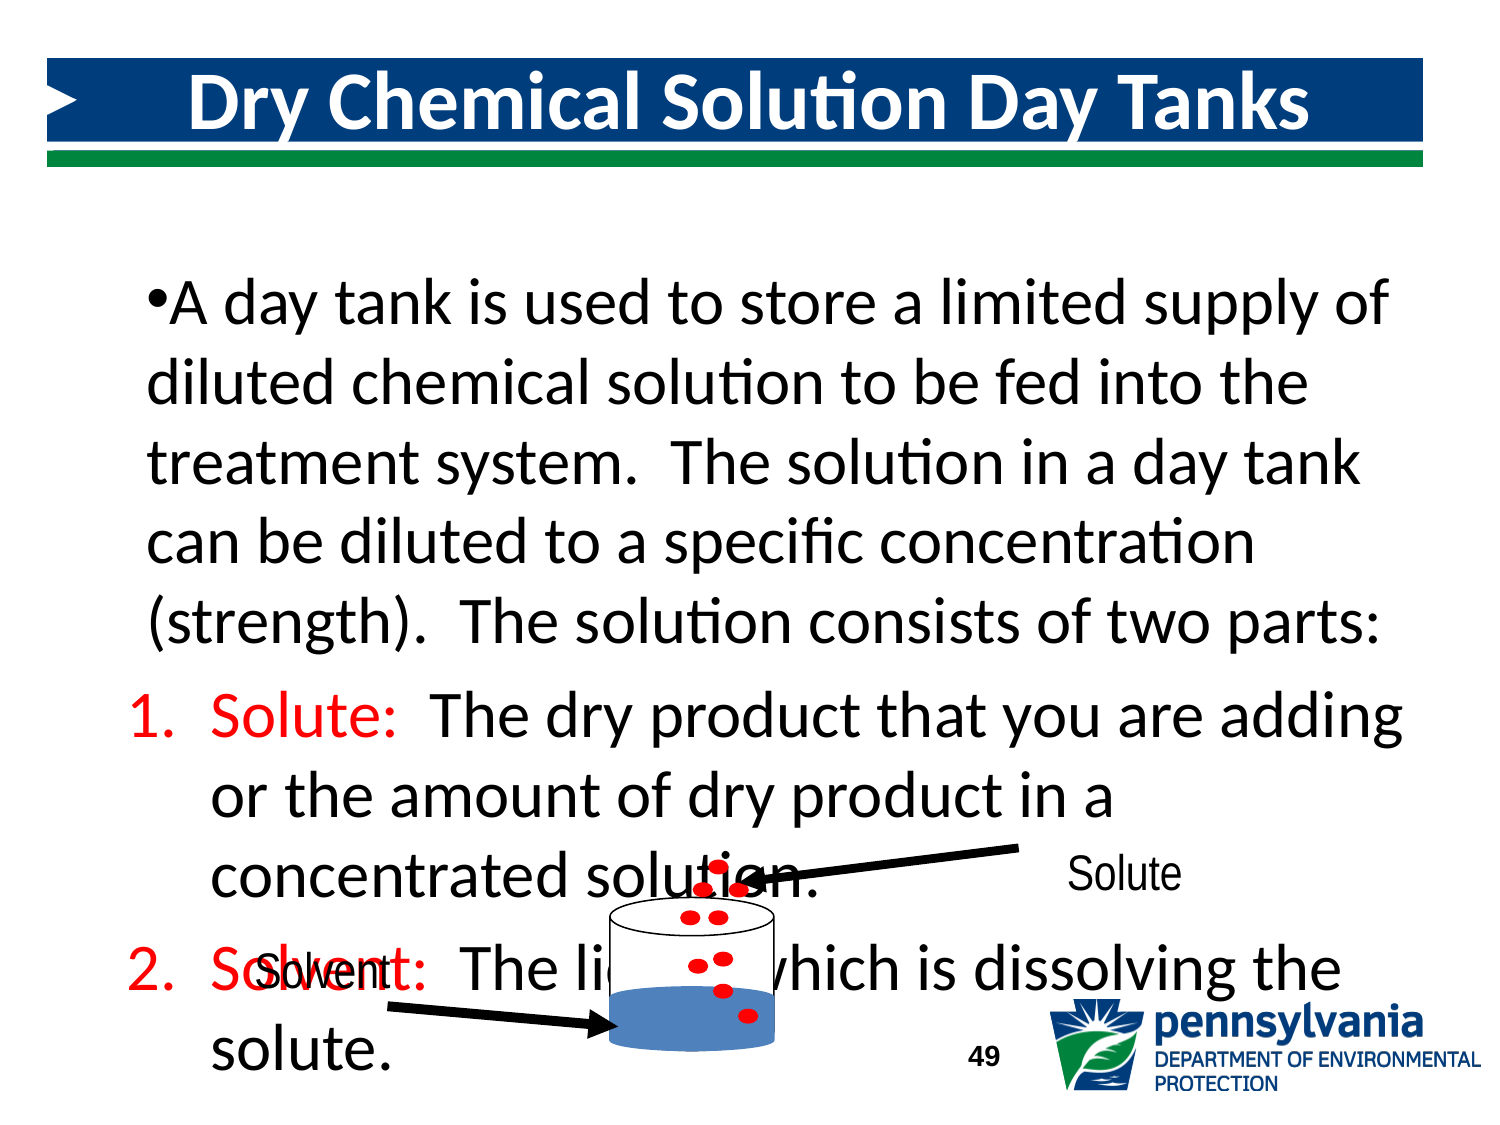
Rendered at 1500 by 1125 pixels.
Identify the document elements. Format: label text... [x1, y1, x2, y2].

text_box Solvent [239, 931, 509, 1006]
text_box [738, 847, 1019, 883]
slide_number 49 [809, 1024, 1160, 1085]
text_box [609, 859, 775, 1051]
title Dry Chemical Solution Day Tanks [75, 38, 1425, 182]
picture [47, 58, 75, 167]
list A day tank is used to store a limited supply of diluted chemical solution to be fed into the treatment system. The solution in a day tank can be diluted to a specific concentration (strength). The solution consists of two parts: Solute: The dry product that you are adding or the amount of dry product in a concentrated solution. Solvent: The liquid which is dissolving the solute. [75, 249, 1425, 1005]
picture [1050, 999, 1481, 1091]
text_box Solute [1052, 833, 1444, 908]
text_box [387, 1005, 619, 1027]
